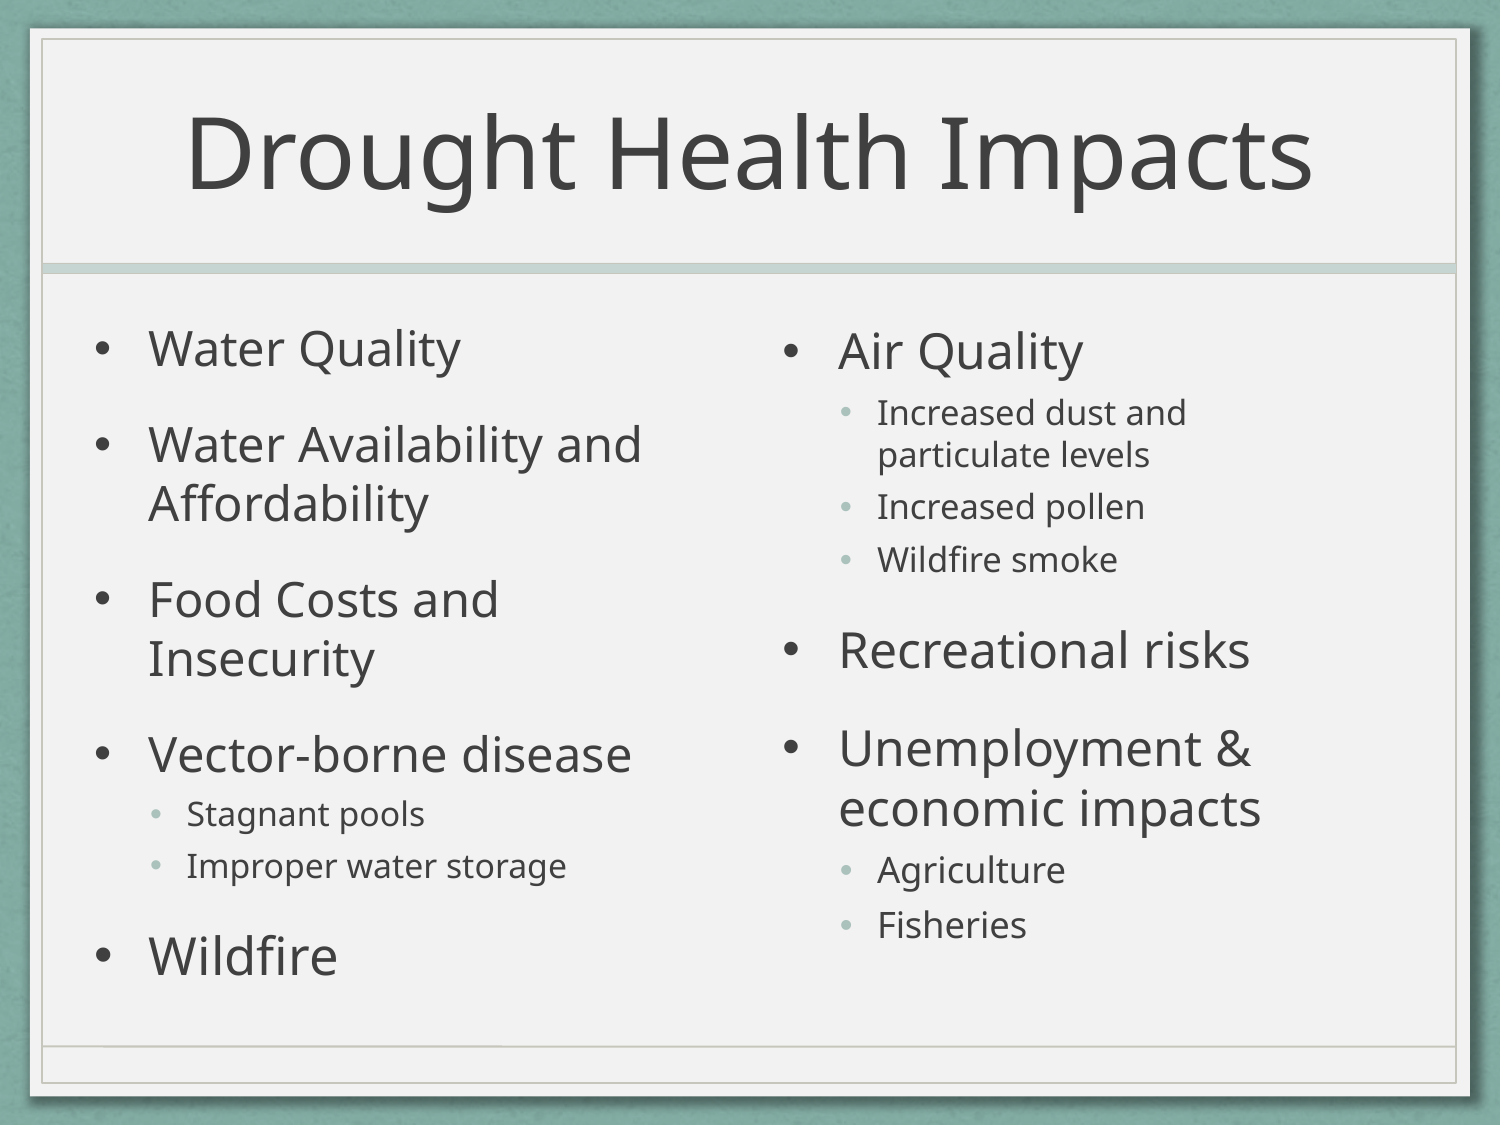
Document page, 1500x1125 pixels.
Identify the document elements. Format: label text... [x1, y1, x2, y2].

title Drought Health Impacts [147, 40, 1353, 260]
list Water Quality Water Availability and Affordability Food Costs and Insecurity Vector-borne disease Stagnant pools Improper water storage Wildfire [79, 310, 733, 997]
list Air Quality Increased dust and particulate levels Increased pollen Wildfire smoke Recreational risks Unemployment & economic impacts Agriculture Fisheries [767, 312, 1353, 957]
